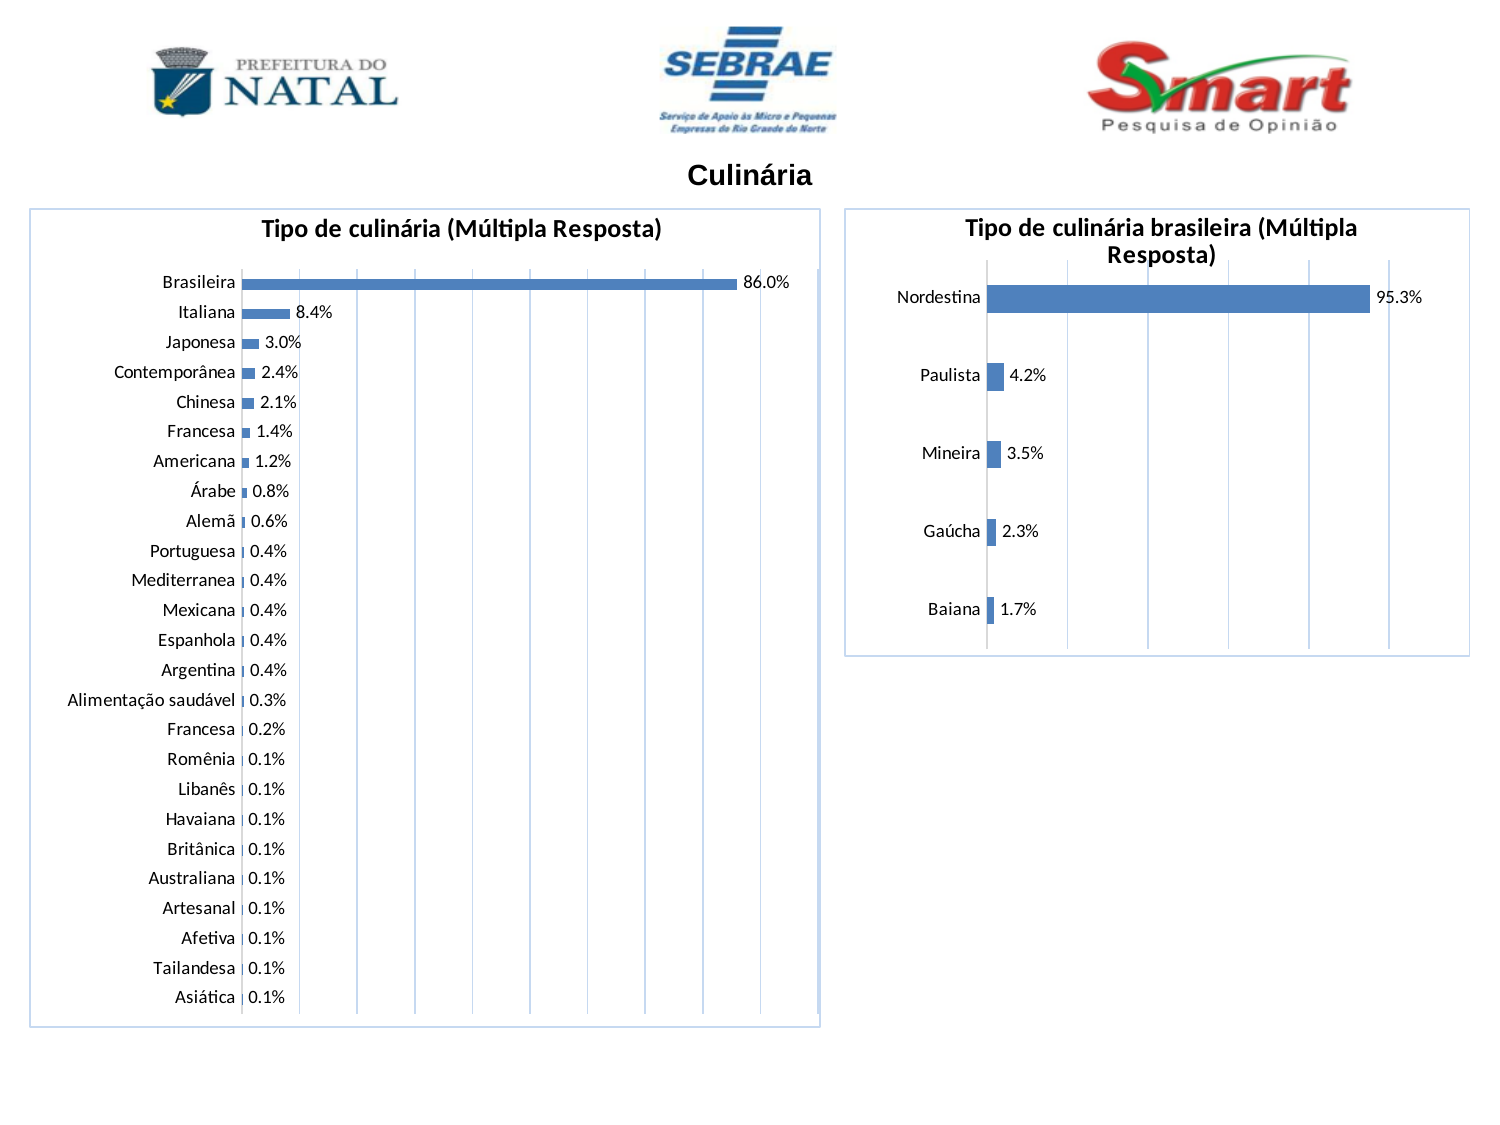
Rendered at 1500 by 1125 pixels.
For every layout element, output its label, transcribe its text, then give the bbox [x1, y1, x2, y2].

picture [136, 14, 1364, 148]
text_box Culinária [395, 155, 1105, 199]
chart [29, 207, 822, 1028]
chart [844, 207, 1471, 658]
